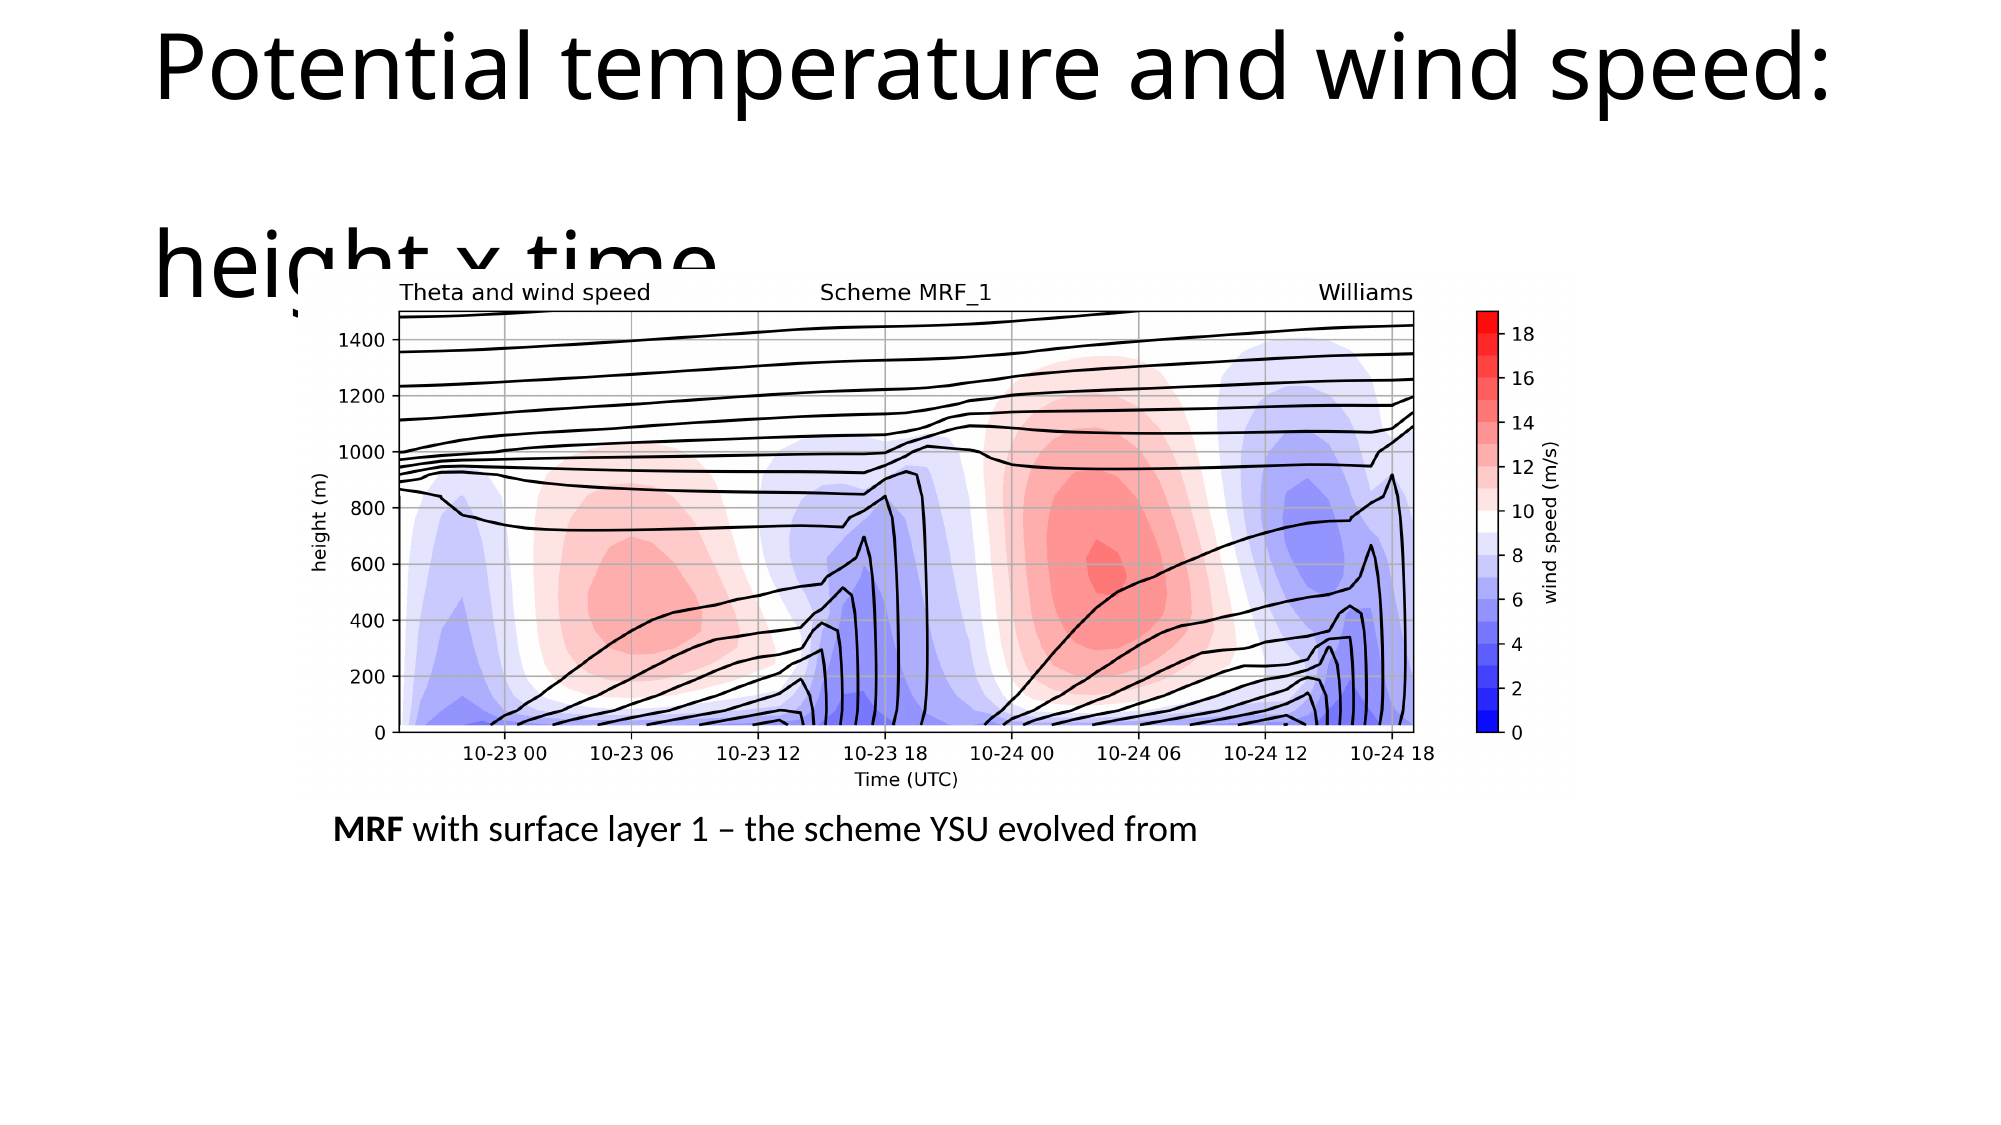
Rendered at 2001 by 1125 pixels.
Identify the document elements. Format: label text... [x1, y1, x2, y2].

picture [298, 269, 1574, 803]
title Potential temperature and wind speed: height x time [137, 59, 1863, 278]
text_box MRF with surface layer 1 – the scheme YSU evolved from [318, 803, 1214, 856]
